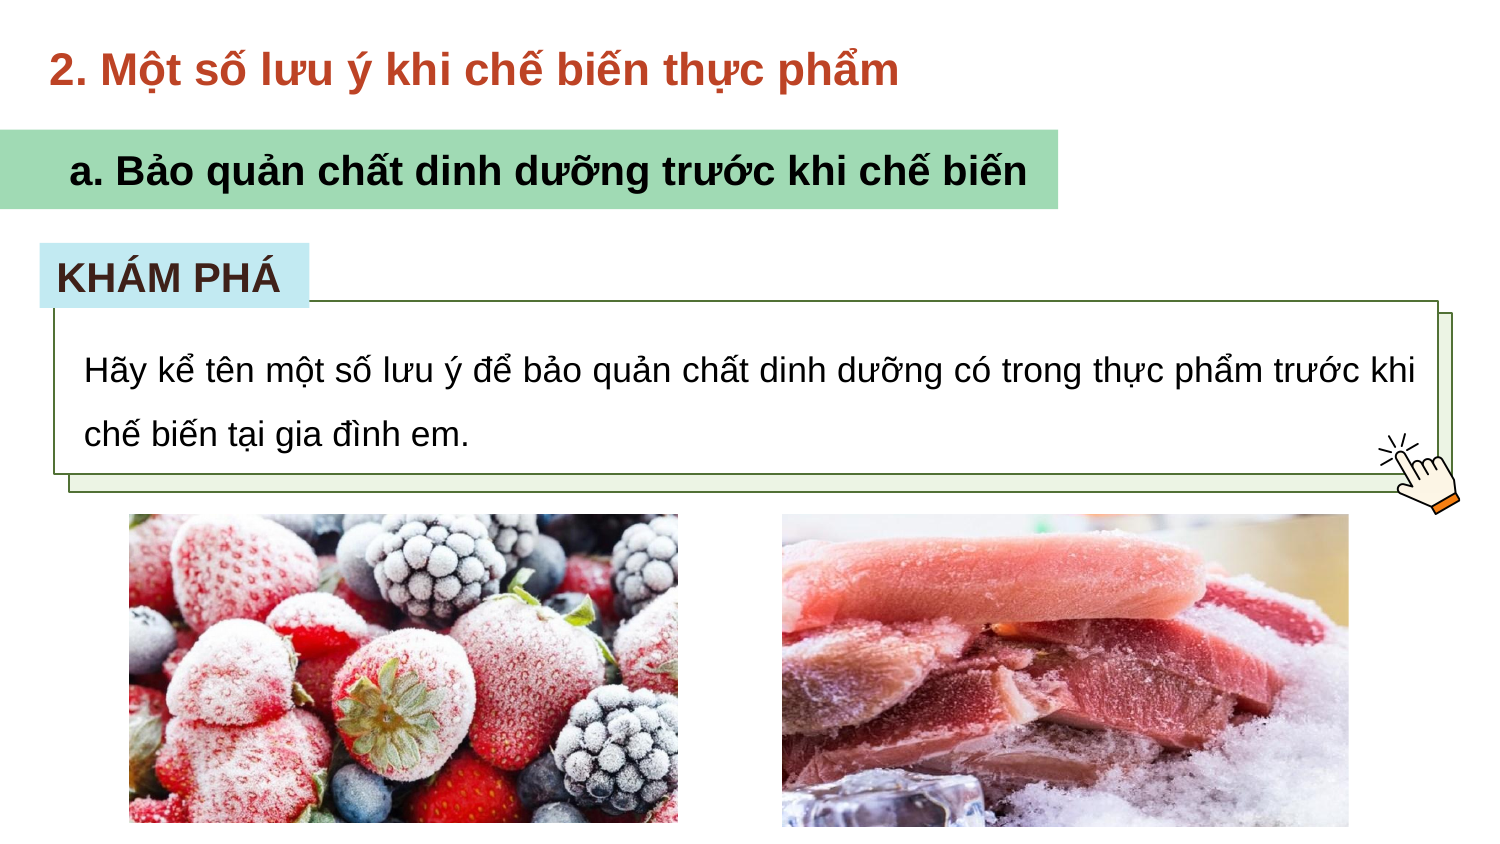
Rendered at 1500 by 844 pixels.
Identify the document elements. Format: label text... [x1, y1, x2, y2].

picture [129, 514, 678, 824]
picture [781, 514, 1349, 827]
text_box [0, 129, 1077, 210]
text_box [39, 242, 1461, 515]
text_box 2. Một số lưu ý khi chế biến thực phẩm [34, 32, 1116, 103]
